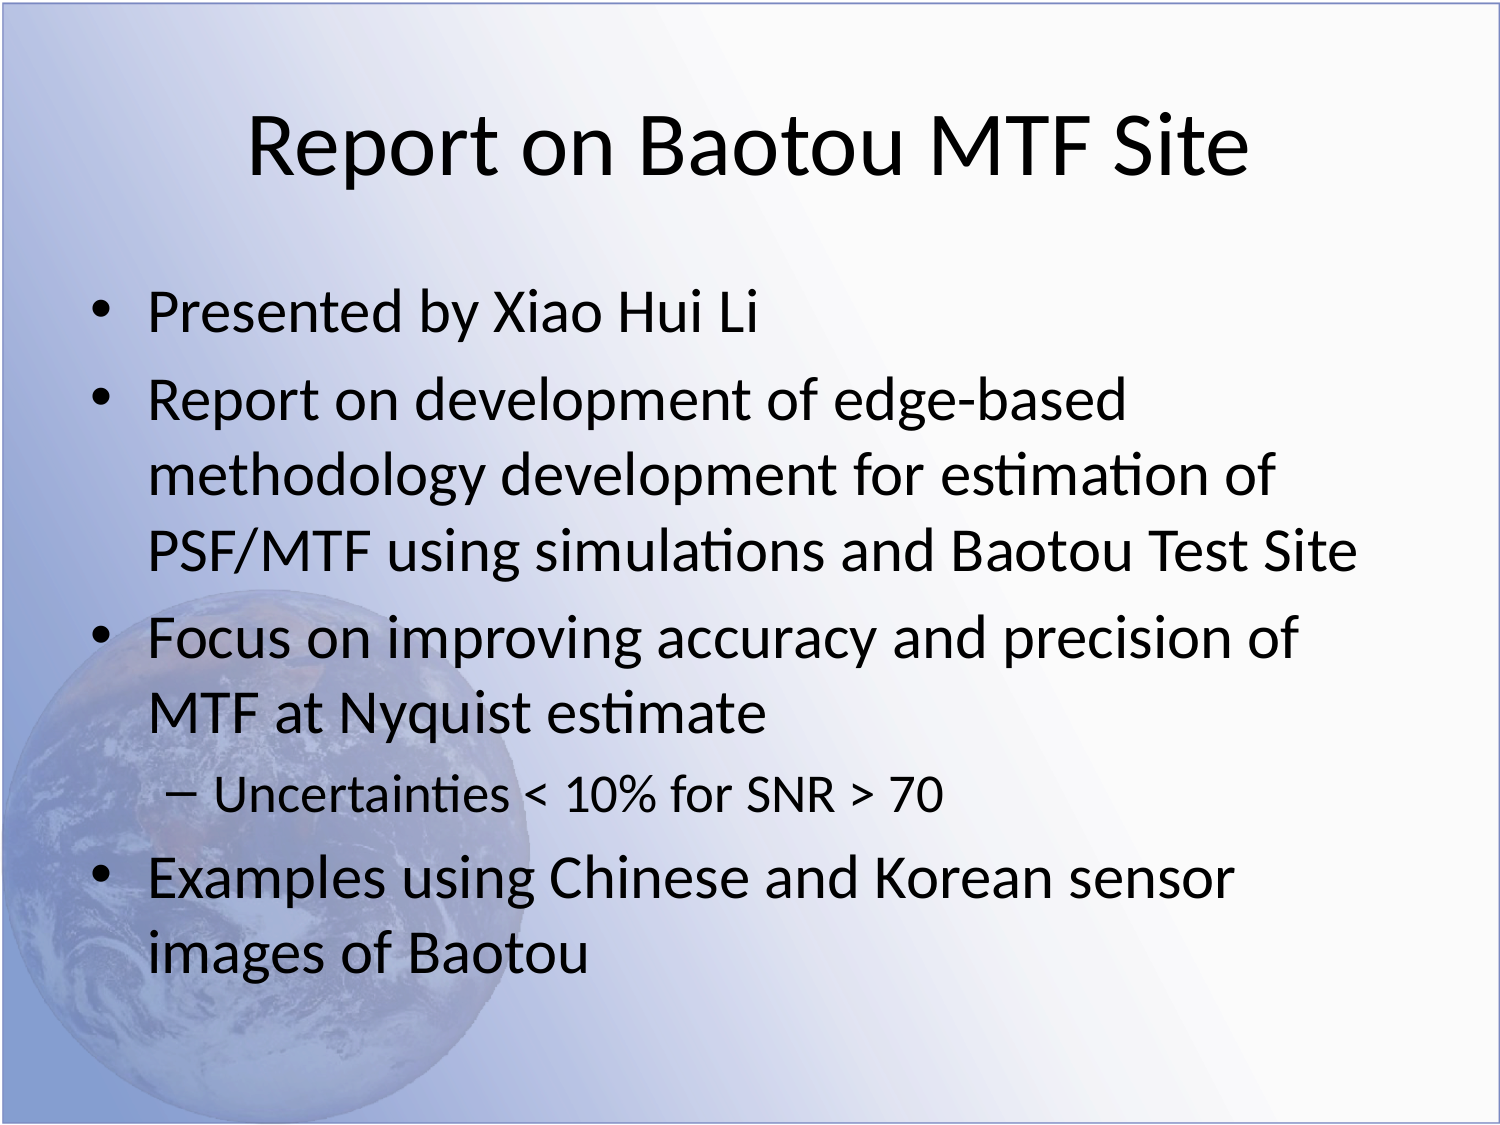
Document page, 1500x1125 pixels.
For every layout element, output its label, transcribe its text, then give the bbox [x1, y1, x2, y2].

title Report on Baotou MTF Site [75, 45, 1425, 233]
list Presented by Xiao Hui Li Report on development of edge-based methodology development for estimation of PSF/MTF using simulations and Baotou Test Site Focus on improving accuracy and precision of MTF at Nyquist estimate Uncertainties < 10% for SNR > 70 Examples using Chinese and Korean sensor images of Baotou [75, 262, 1425, 1005]
picture [0, 0, 1500, 1125]
